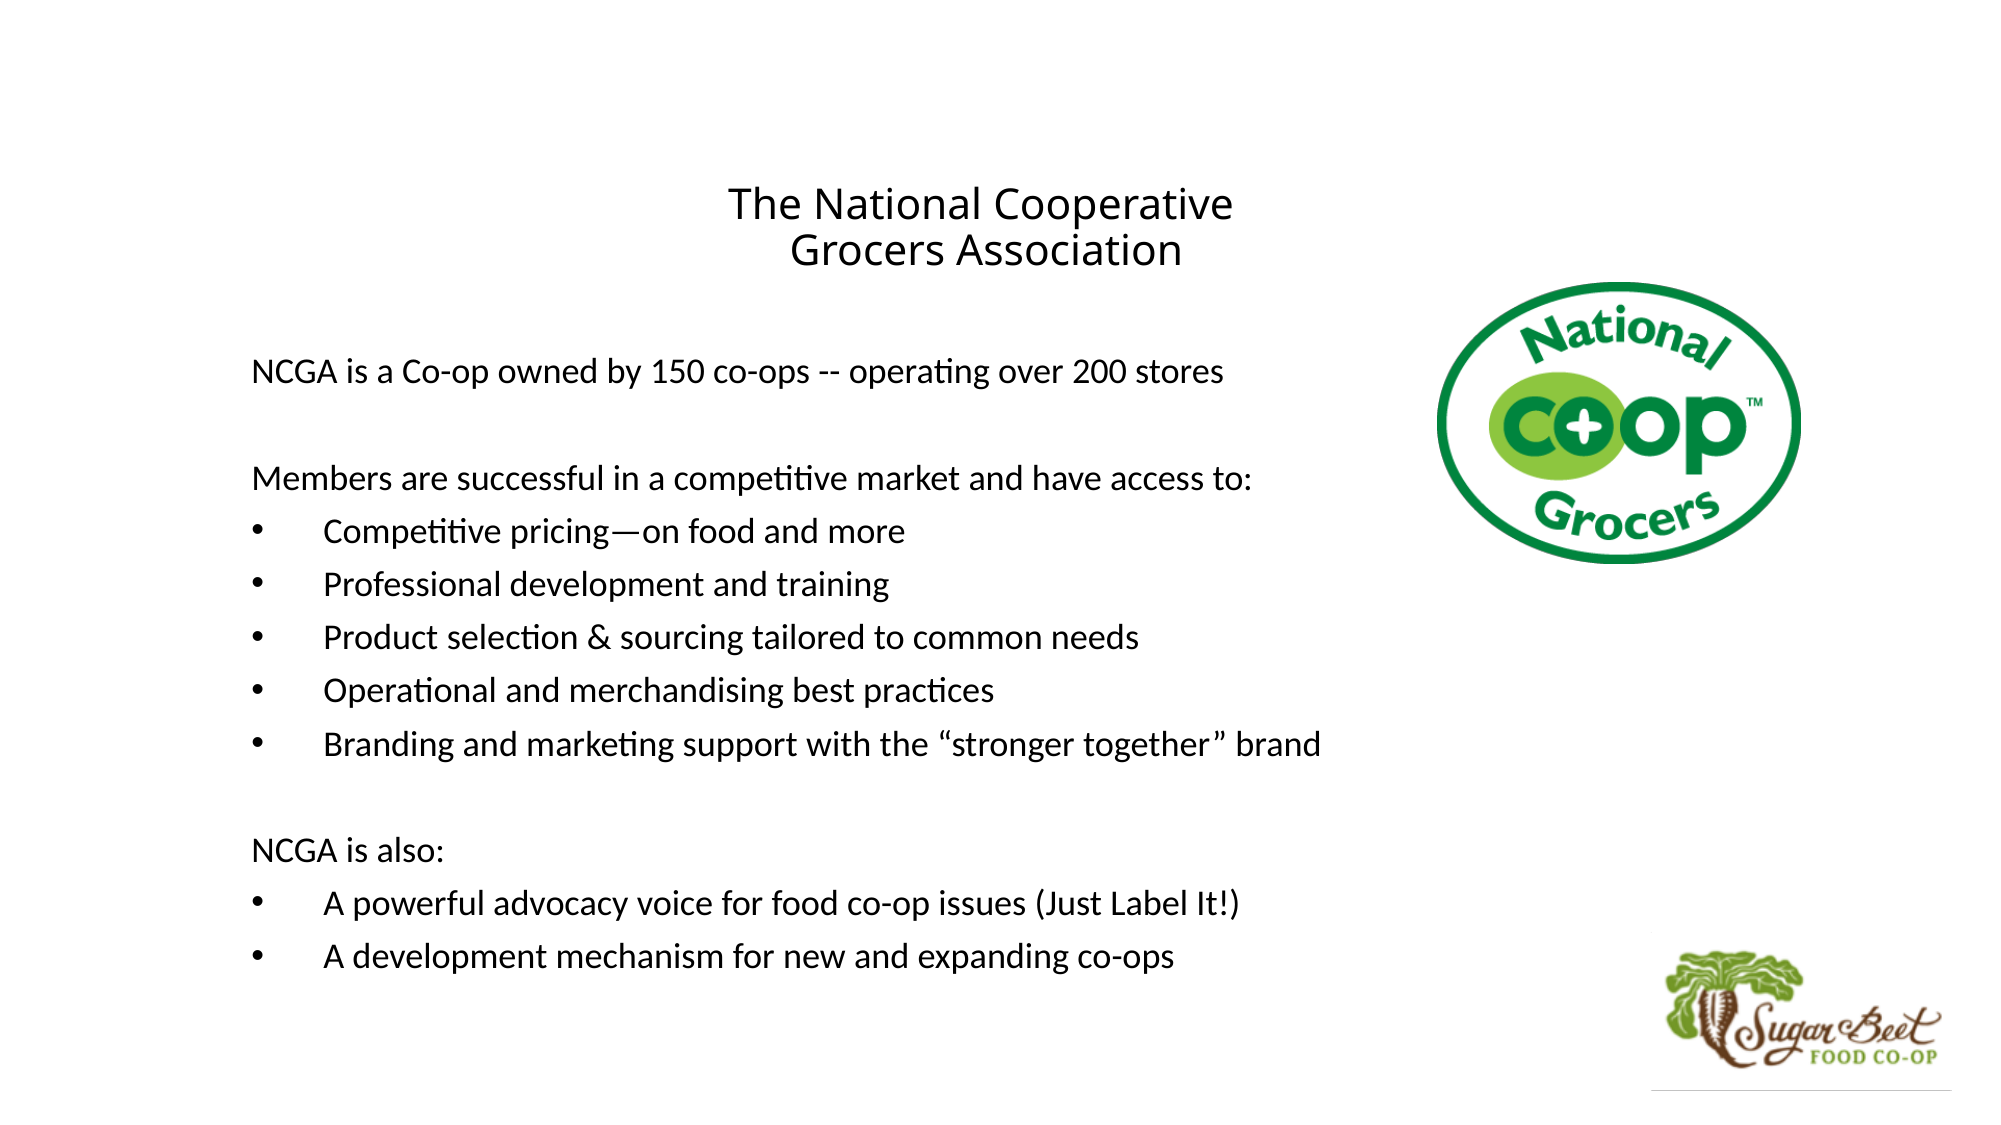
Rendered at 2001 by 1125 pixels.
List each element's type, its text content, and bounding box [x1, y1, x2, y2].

picture [1437, 282, 1801, 564]
picture [1649, 931, 1952, 1092]
title The National Cooperative Grocers Association [181, 127, 1792, 283]
subtitle NCGA is a Co-op owned by 150 co-ops -- operating over 200 stores Members are successful in a competitive market and have access to: Competitive pricing—on food and more Professional development and training Product selection & sourcing tailored to common needs Operational and merchandising best practices Branding and marketing support with the “stronger together” brand NCGA is also: A powerful advocacy voice for food co-op issues (Just Label It!) A development mechanism for new and expanding co-ops [236, 345, 1650, 1092]
